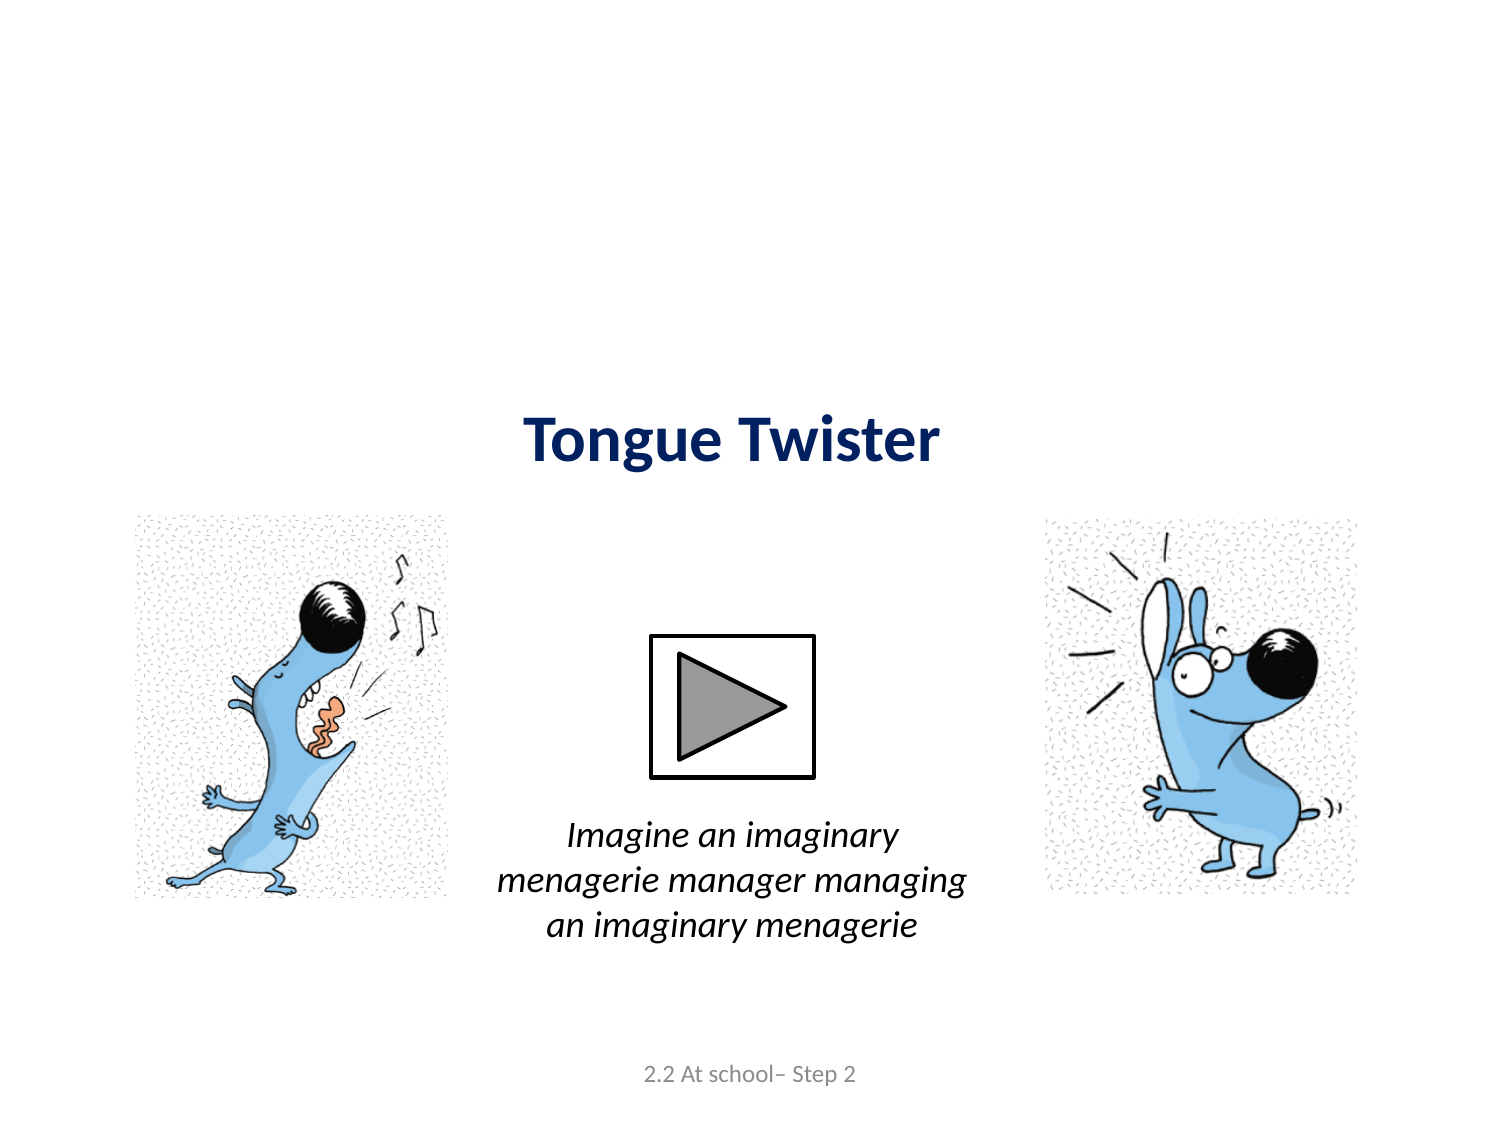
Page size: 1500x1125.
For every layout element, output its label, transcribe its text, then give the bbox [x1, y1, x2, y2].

text_box Imagine an imaginary menagerie manager managing an imaginary menagerie [470, 802, 994, 953]
text_box Tongue Twister [247, 387, 1217, 483]
picture [1045, 519, 1357, 894]
footer 2.2 At school– Step 2 [512, 1042, 988, 1103]
picture [135, 514, 448, 899]
text_box [649, 634, 816, 780]
